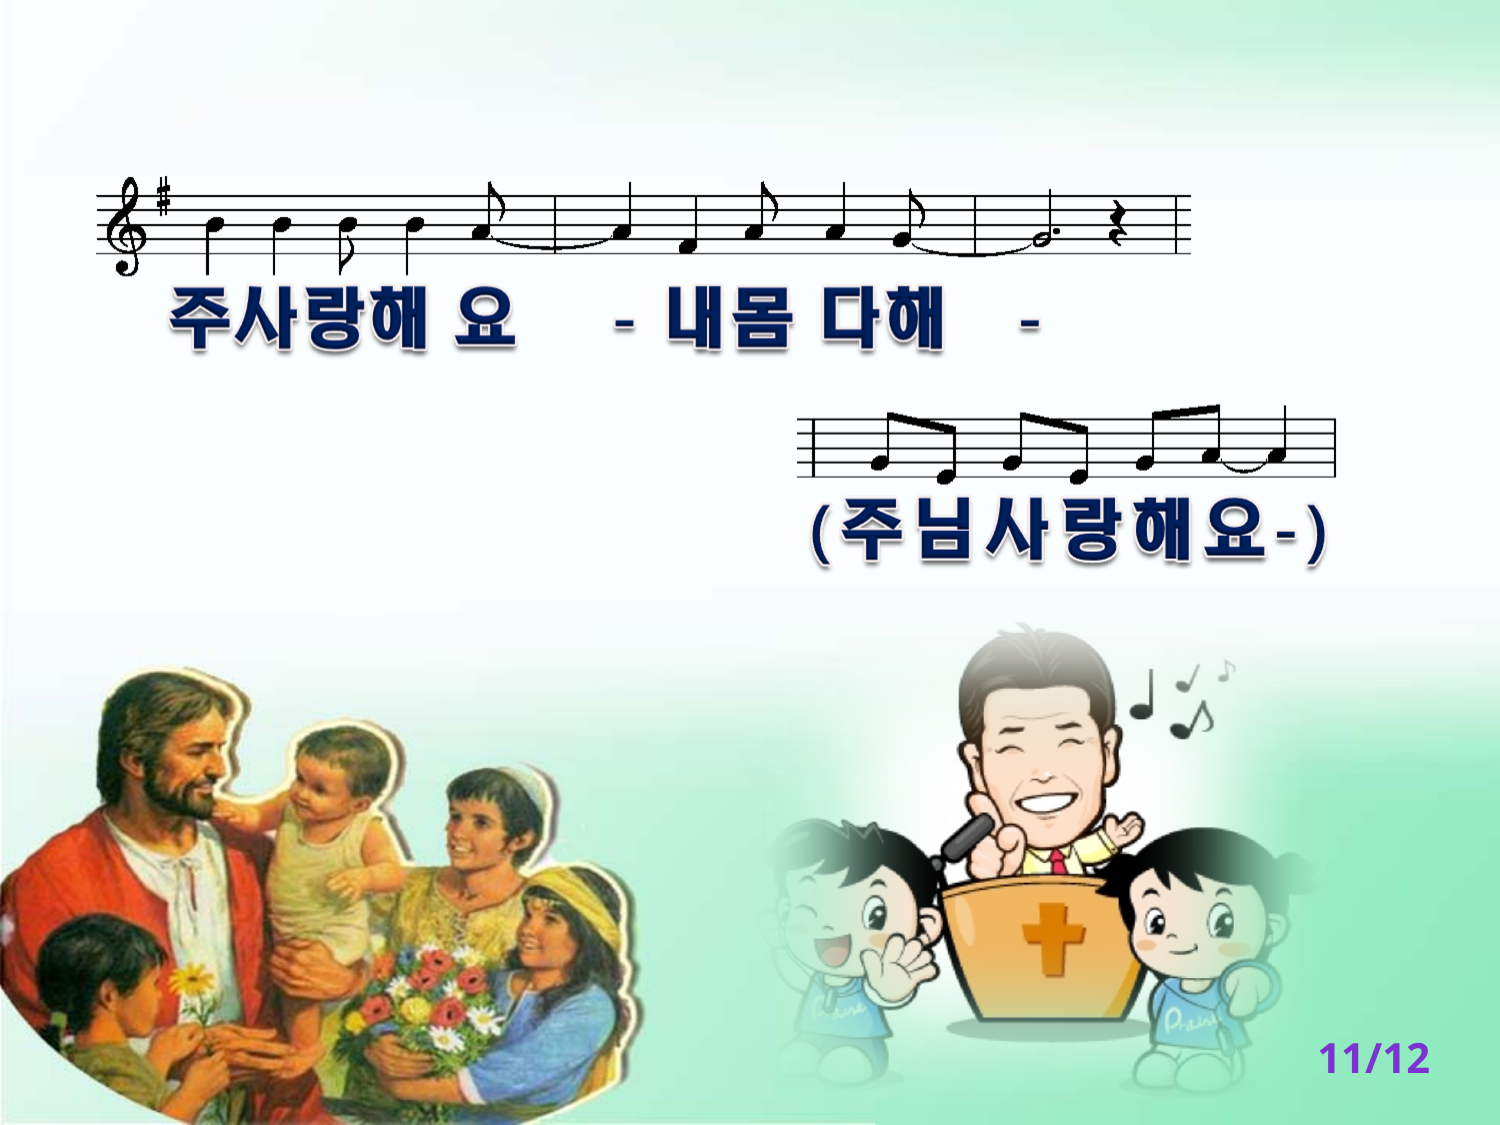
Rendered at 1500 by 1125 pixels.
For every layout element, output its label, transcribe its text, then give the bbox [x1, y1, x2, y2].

picture [0, 0, 1500, 1125]
text_box 11/12 [1335, 1024, 1446, 1090]
